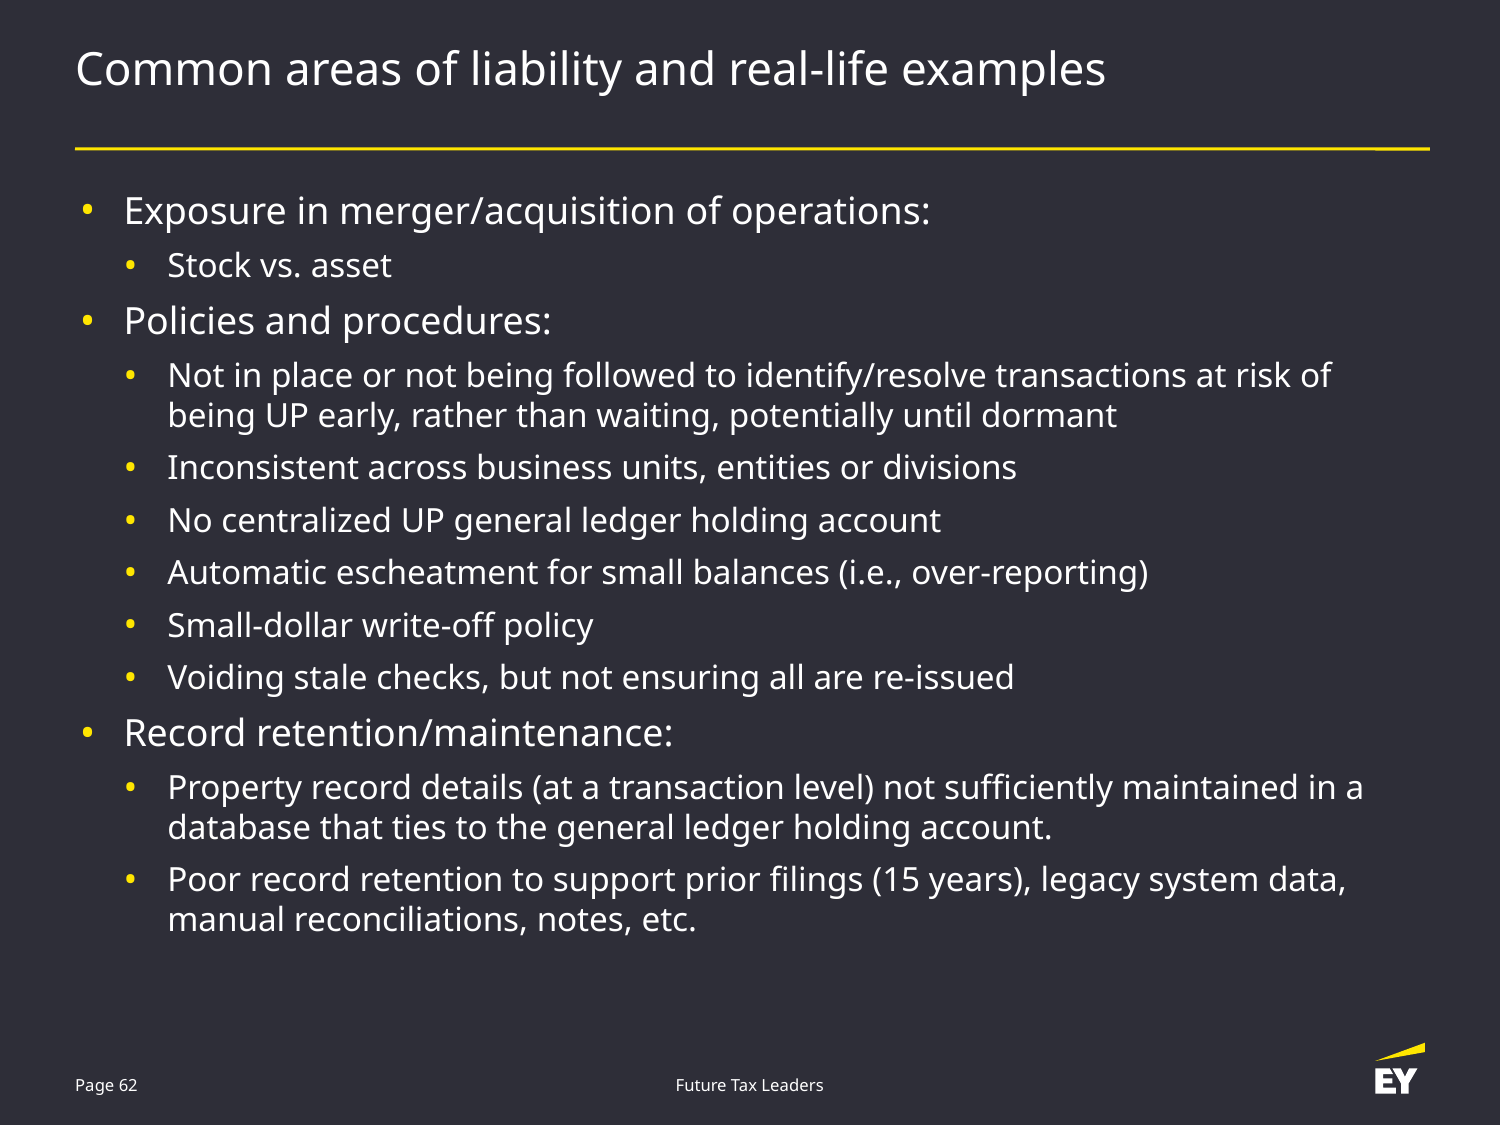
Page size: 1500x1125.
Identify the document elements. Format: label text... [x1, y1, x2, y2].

list Exposure in merger/acquisition of operations: Stock vs. asset Policies and procedures: Not in place or not being followed to identify/resolve transactions at risk of being UP early, rather than waiting, potentially until dormant Inconsistent across business units, entities or divisions No centralized UP general ledger holding account Automatic escheatment for small balances (i.e., over-reporting) Small-dollar write-off policy Voiding stale checks, but not ensuring all are re-issued Record retention/maintenance: Property record details (at a transaction level) not sufficiently maintained in a database that ties to the general ledger holding account. Poor record retention to support prior filings (15 years), legacy system data, manual reconciliations, notes, etc. [79, 186, 1425, 999]
title Common areas of liability and real-life examples [75, 48, 1425, 146]
